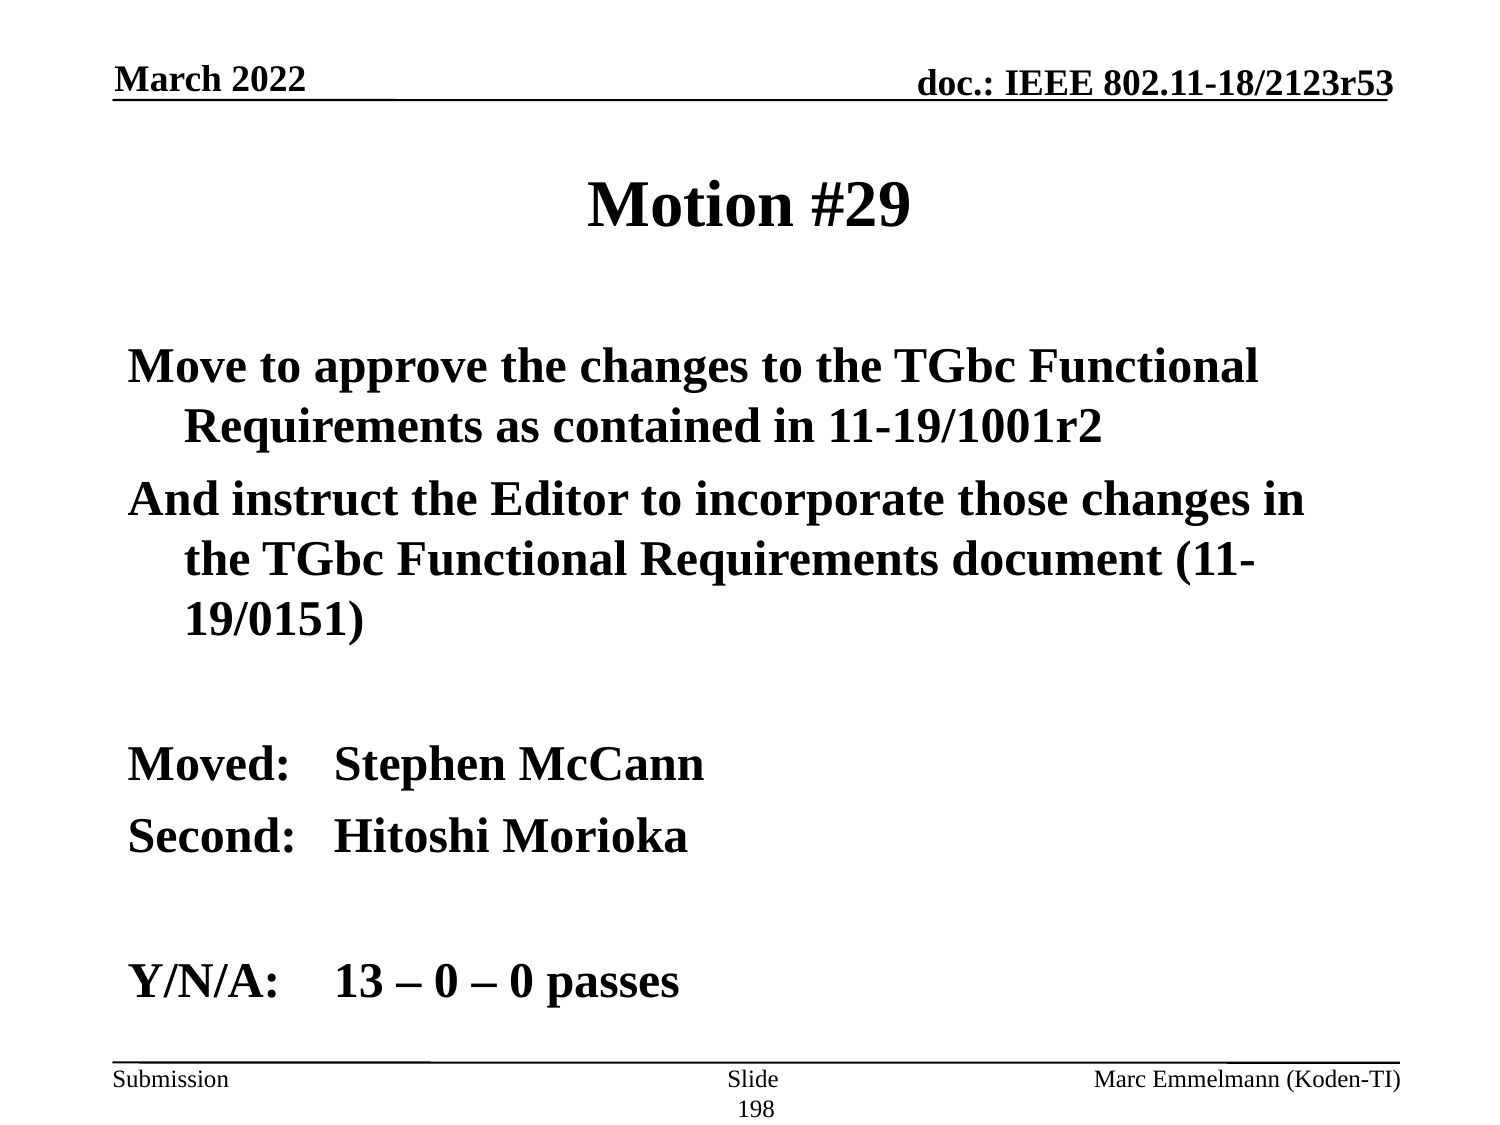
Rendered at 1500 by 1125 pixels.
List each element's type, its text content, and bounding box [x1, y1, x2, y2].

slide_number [114, 54, 423, 100]
title Motion #29 [112, 112, 1388, 288]
footer Marc Emmelmann (Koden-TI) [878, 1061, 1402, 1093]
list Move to approve the changes to the TGbc Functional Requirements as contained in 11-19/1001r2 And instruct the Editor to incorporate those changes in the TGbc Functional Requirements document (11-19/0151) Moved: Stephen McCann Second: Hitoshi Morioka Y/N/A: 13 – 0 – 0 passes [112, 324, 1388, 1000]
slide_number Slide 198 [712, 1061, 800, 1123]
